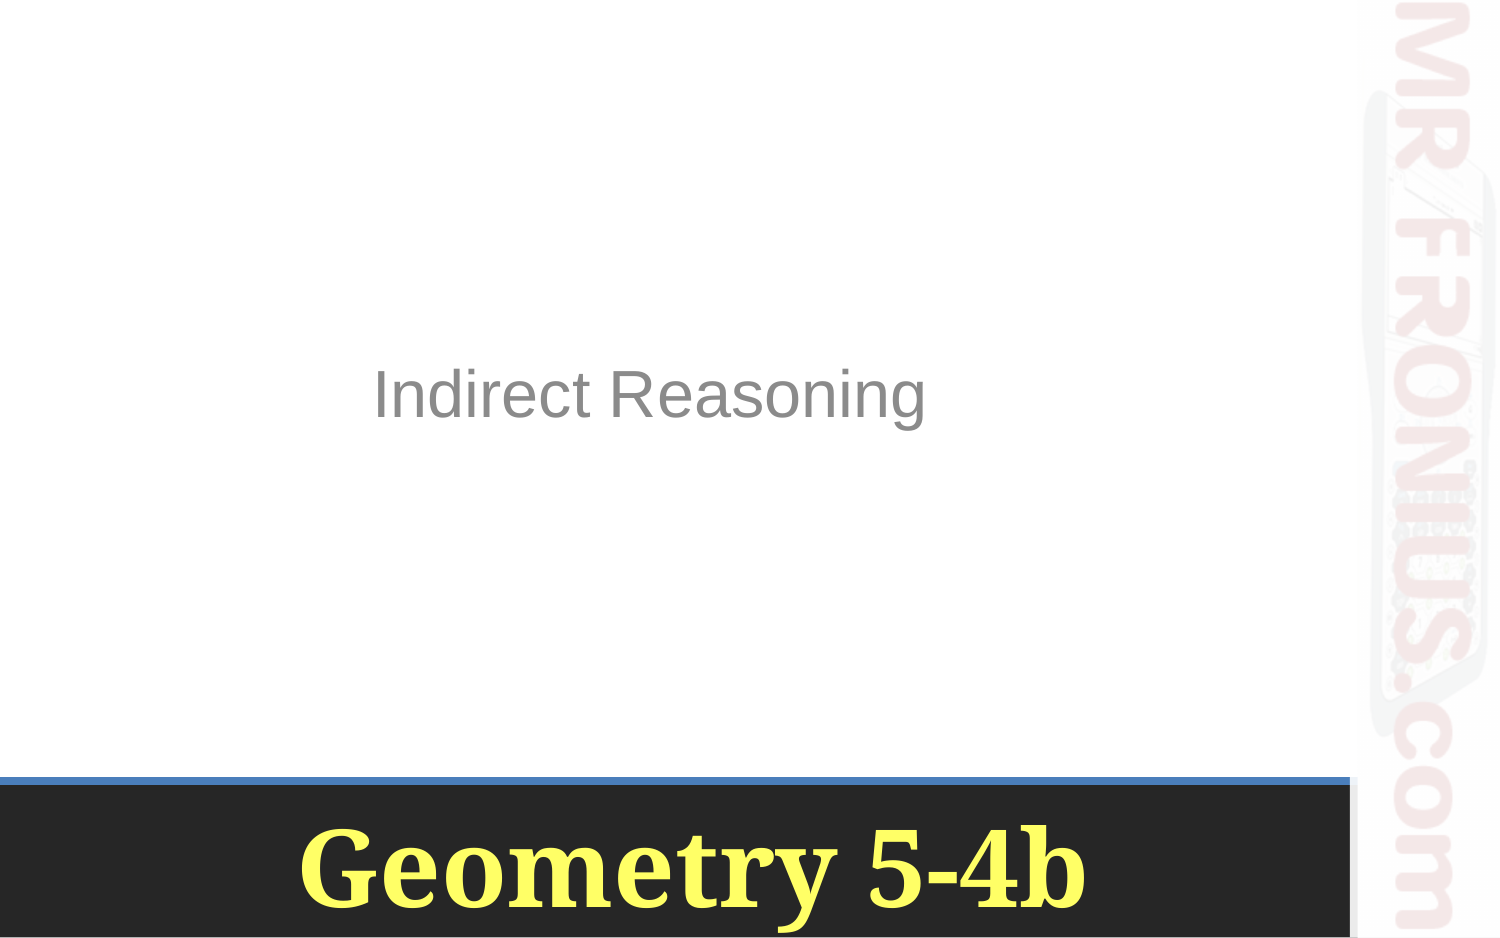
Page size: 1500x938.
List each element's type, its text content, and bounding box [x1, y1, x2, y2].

subtitle Indirect Reasoning [125, 343, 1175, 584]
title Geometry 5-4b [37, 791, 1350, 938]
